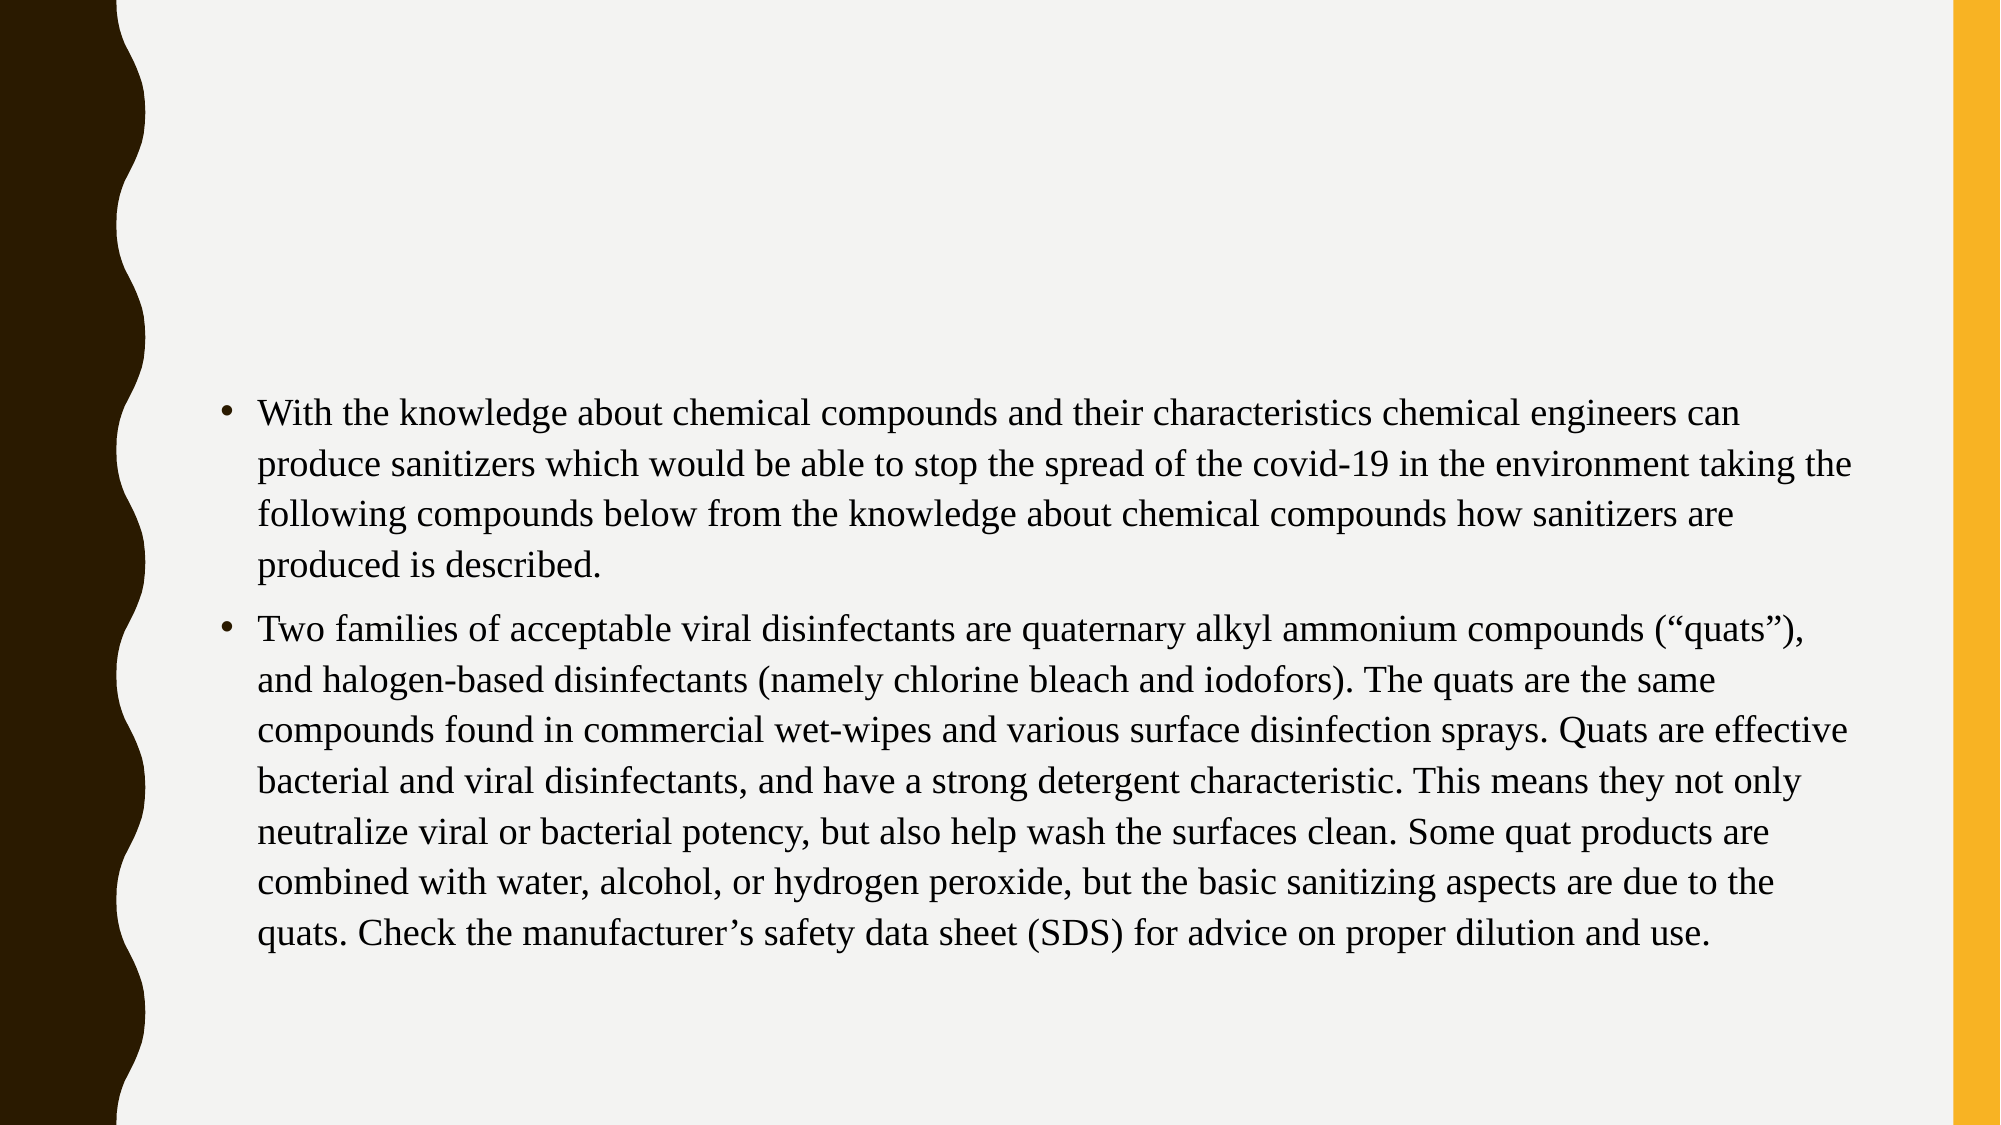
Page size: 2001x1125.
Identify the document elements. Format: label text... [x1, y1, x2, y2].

list With the knowledge about chemical compounds and their characteristics chemical engineers can produce sanitizers which would be able to stop the spread of the covid-19 in the environment taking the following compounds below from the knowledge about chemical compounds how sanitizers are produced is described. Two families of acceptable viral disinfectants are quaternary alkyl ammonium compounds (“quats”), and halogen-based disinfectants (namely chlorine bleach and iodofors). The quats are the same compounds found in commercial wet-wipes and various surface disinfection sprays. Quats are effective bacterial and viral disinfectants, and have a strong detergent characteristic. This means they not only neutralize viral or bacterial potency, but also help wash the surfaces clean. Some quat products are combined with water, alcohol, or hydrogen peroxide, but the basic sanitizing aspects are due to the quats. Check the manufacturer’s safety data sheet (SDS) for advice on proper dilution and use. [205, 375, 1875, 965]
